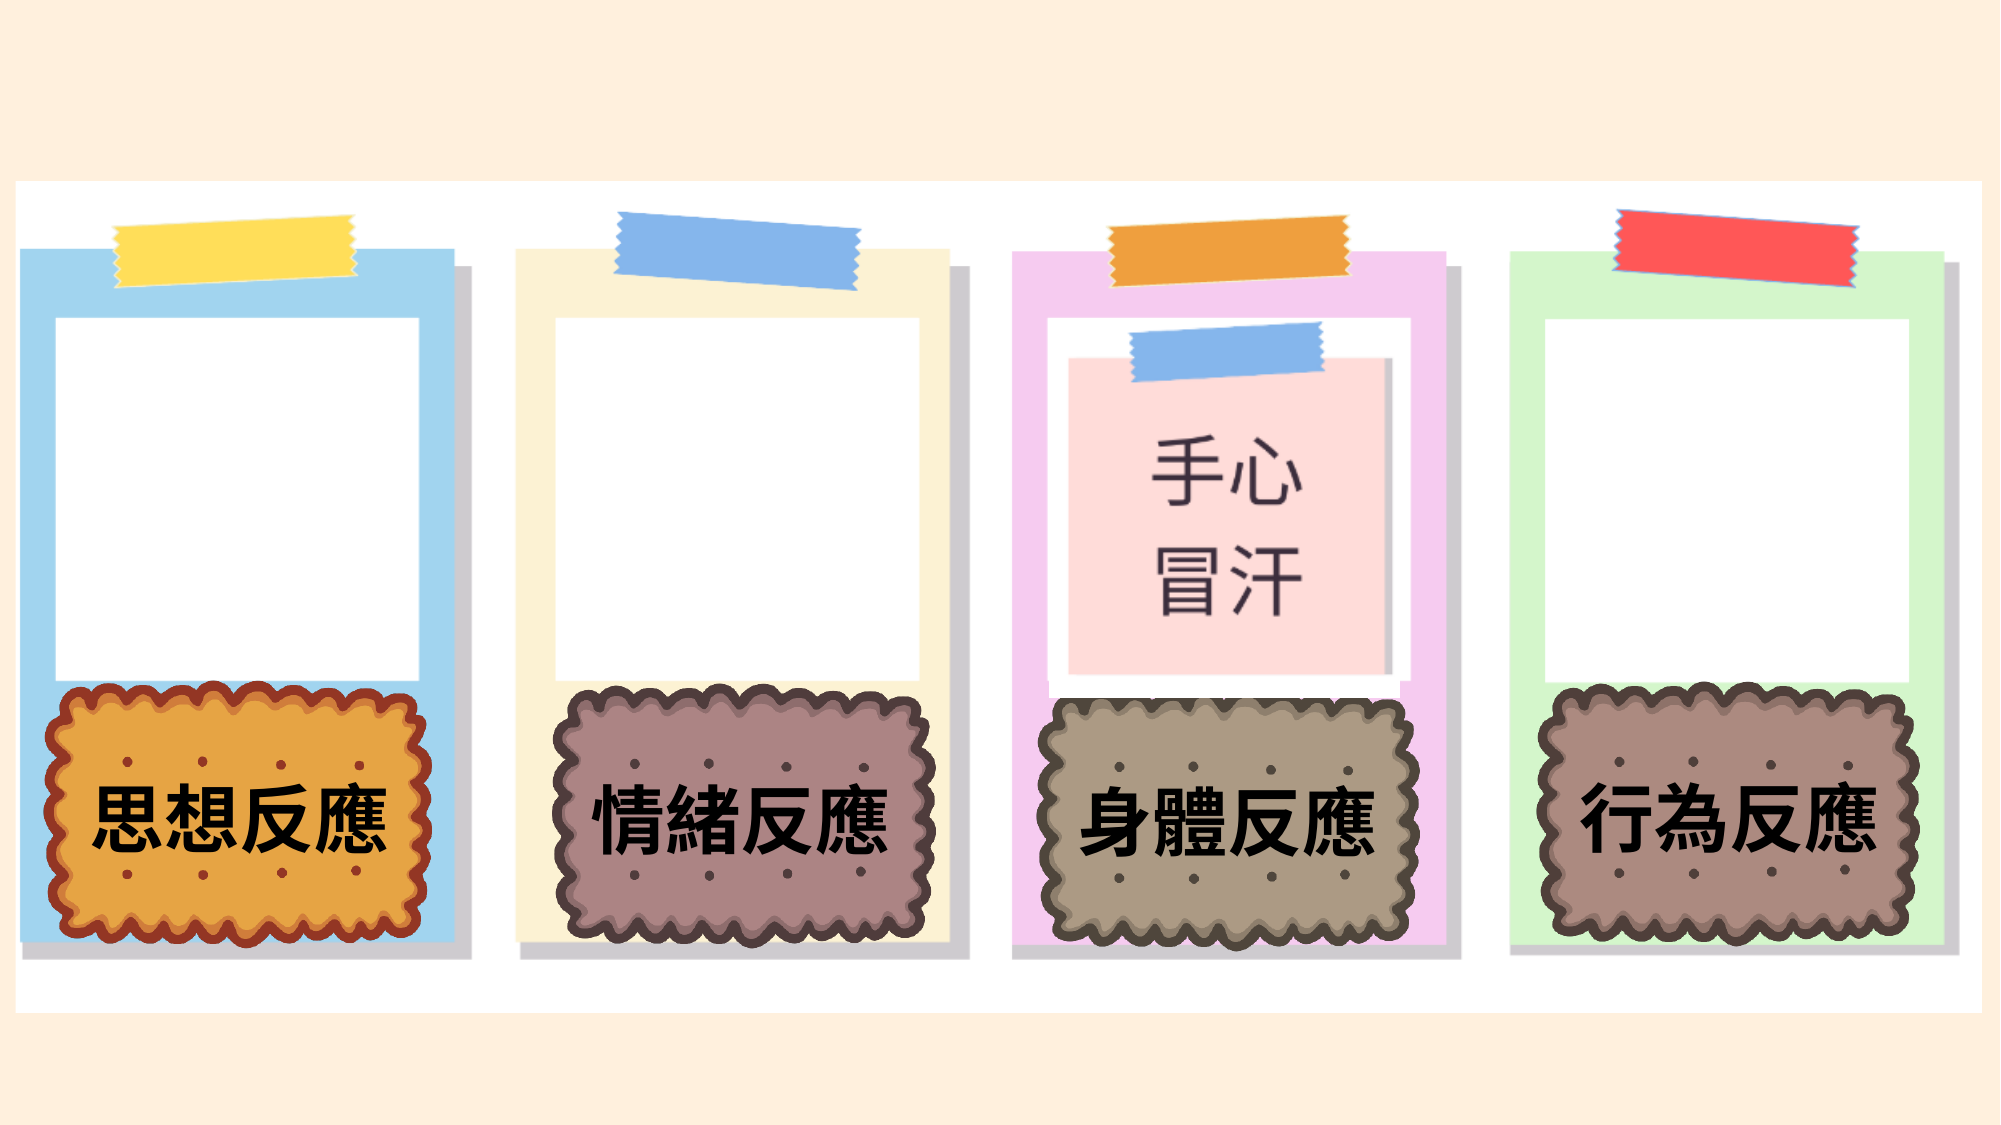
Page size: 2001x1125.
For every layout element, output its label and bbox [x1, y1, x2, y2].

picture [1049, 318, 1400, 698]
text_box [0, 181, 1982, 1013]
